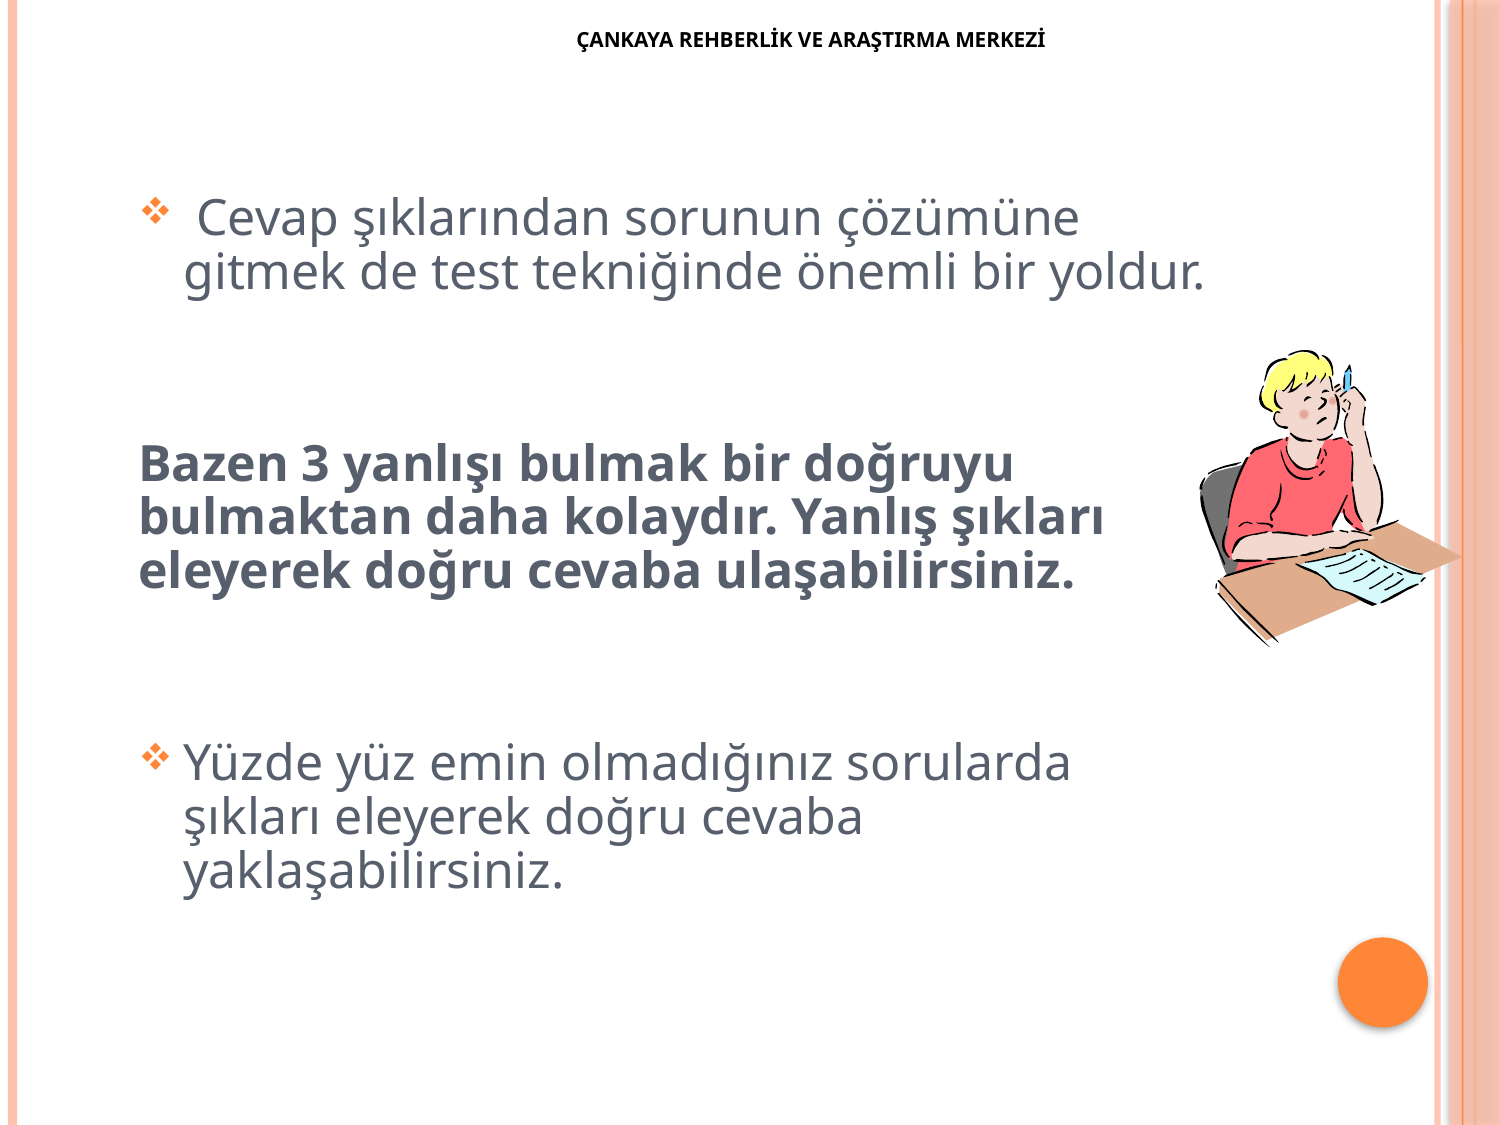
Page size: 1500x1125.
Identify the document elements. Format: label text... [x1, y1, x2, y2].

picture [1198, 349, 1463, 648]
text_box Cevap şıklarından sorunun çözümüne gitmek de test tekniğinde önemli bir yoldur. Bazen 3 yanlışı bulmak bir doğruyu bulmaktan daha kolaydır. Yanlış şıkları eleyerek doğru cevaba ulaşabilirsiniz. Yüzde yüz emin olmadığınız sorularda şıkları eleyerek doğru cevaba yaklaşabilirsiniz. [110, 183, 1241, 931]
text_box ÇANKAYA REHBERLİK VE ARAŞTIRMA MERKEZİ [324, 19, 1297, 59]
